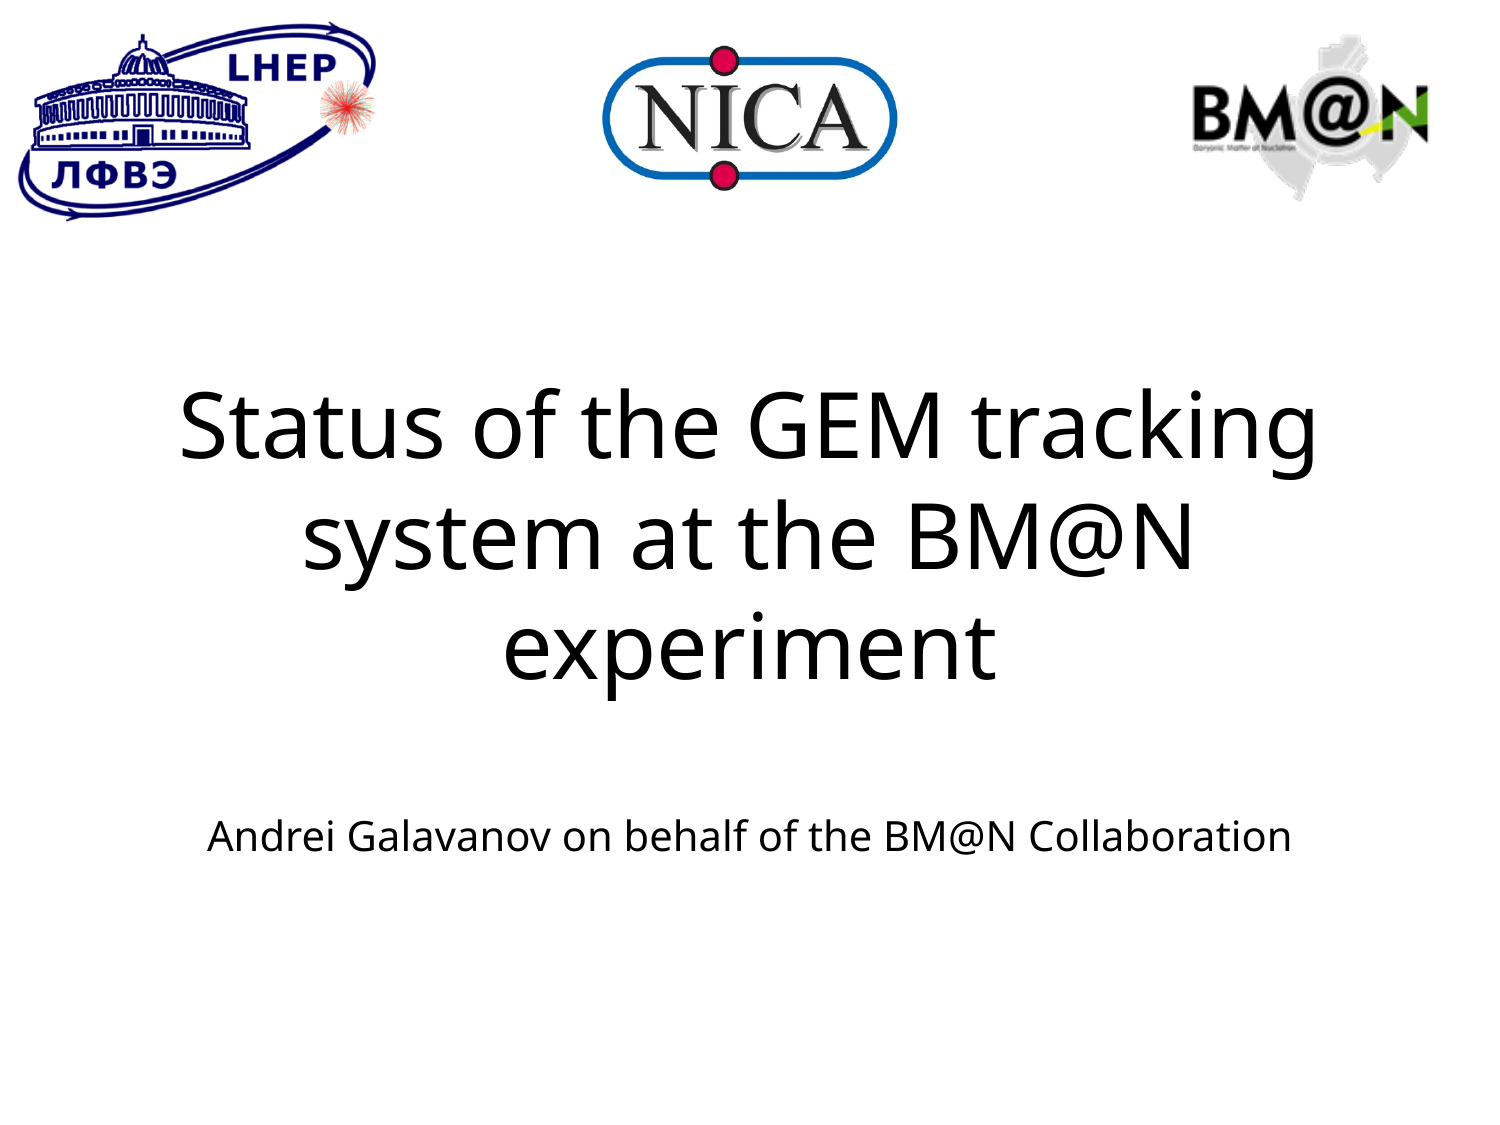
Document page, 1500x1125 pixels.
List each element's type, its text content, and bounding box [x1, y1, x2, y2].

picture [599, 38, 900, 197]
subtitle Andrei Galavanov on behalf of the BM@N Collaboration [88, 802, 1412, 1011]
picture [1139, 13, 1500, 222]
title Status of the GEM tracking system at the BM@N experiment [111, 325, 1388, 740]
picture [17, 20, 376, 222]
